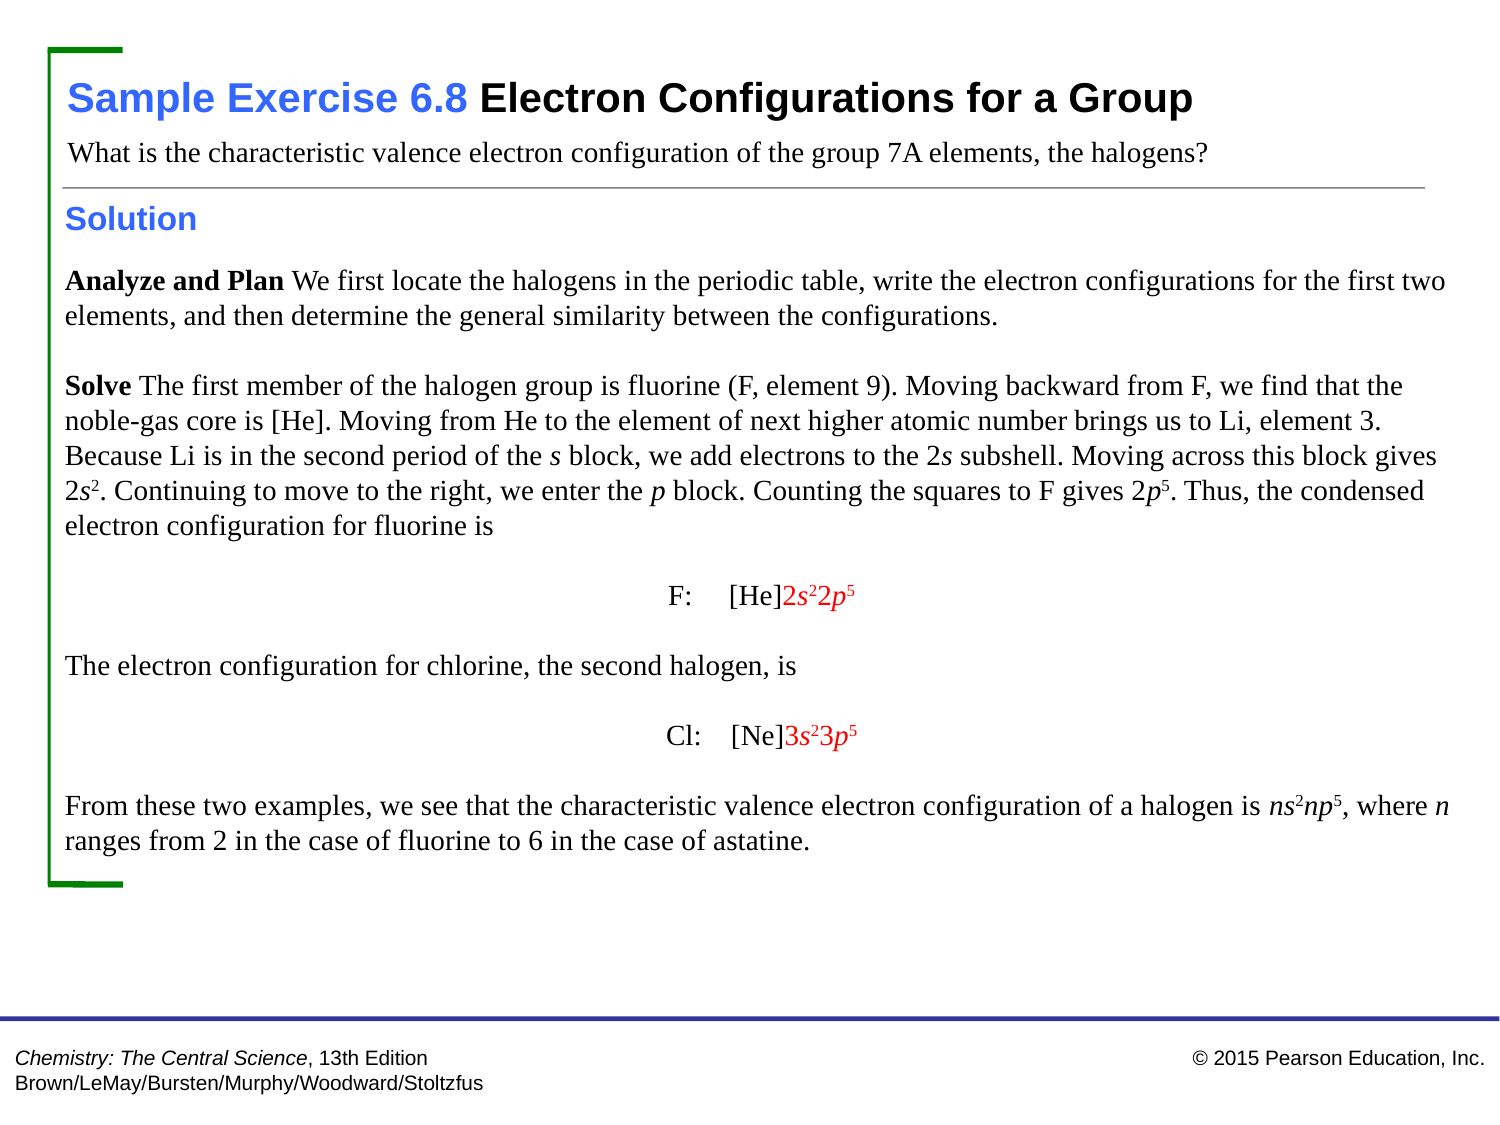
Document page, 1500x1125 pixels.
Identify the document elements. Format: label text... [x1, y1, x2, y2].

text_box Solution Analyze and Plan We first locate the halogens in the periodic table, write the electron configurations for the first two elements, and then determine the general similarity between the configurations. Solve The first member of the halogen group is fluorine (F, element 9). Moving backward from F, we find that the noble-gas core is [He]. Moving from He to the element of next higher atomic number brings us to Li, element 3. Because Li is in the second period of the s block, we add electrons to the 2s subshell. Moving across this block gives 2s2. Continuing to move to the right, we enter the p block. Counting the squares to F gives 2p5. Thus, the condensed electron configuration for fluorine is F: [He]2s22p5 The electron configuration for chlorine, the second halogen, is Cl: [Ne]3s23p5 From these two examples, we see that the characteristic valence electron configuration of a halogen is ns2np5, where n ranges from 2 in the case of fluorine to 6 in the case of astatine. [49, 189, 1474, 953]
text_box Sample Exercise 6.8 Electron Configurations for a Group [52, 65, 1438, 126]
text_box What is the characteristic valence electron configuration of the group 7A elements, the halogens? [52, 126, 1434, 183]
